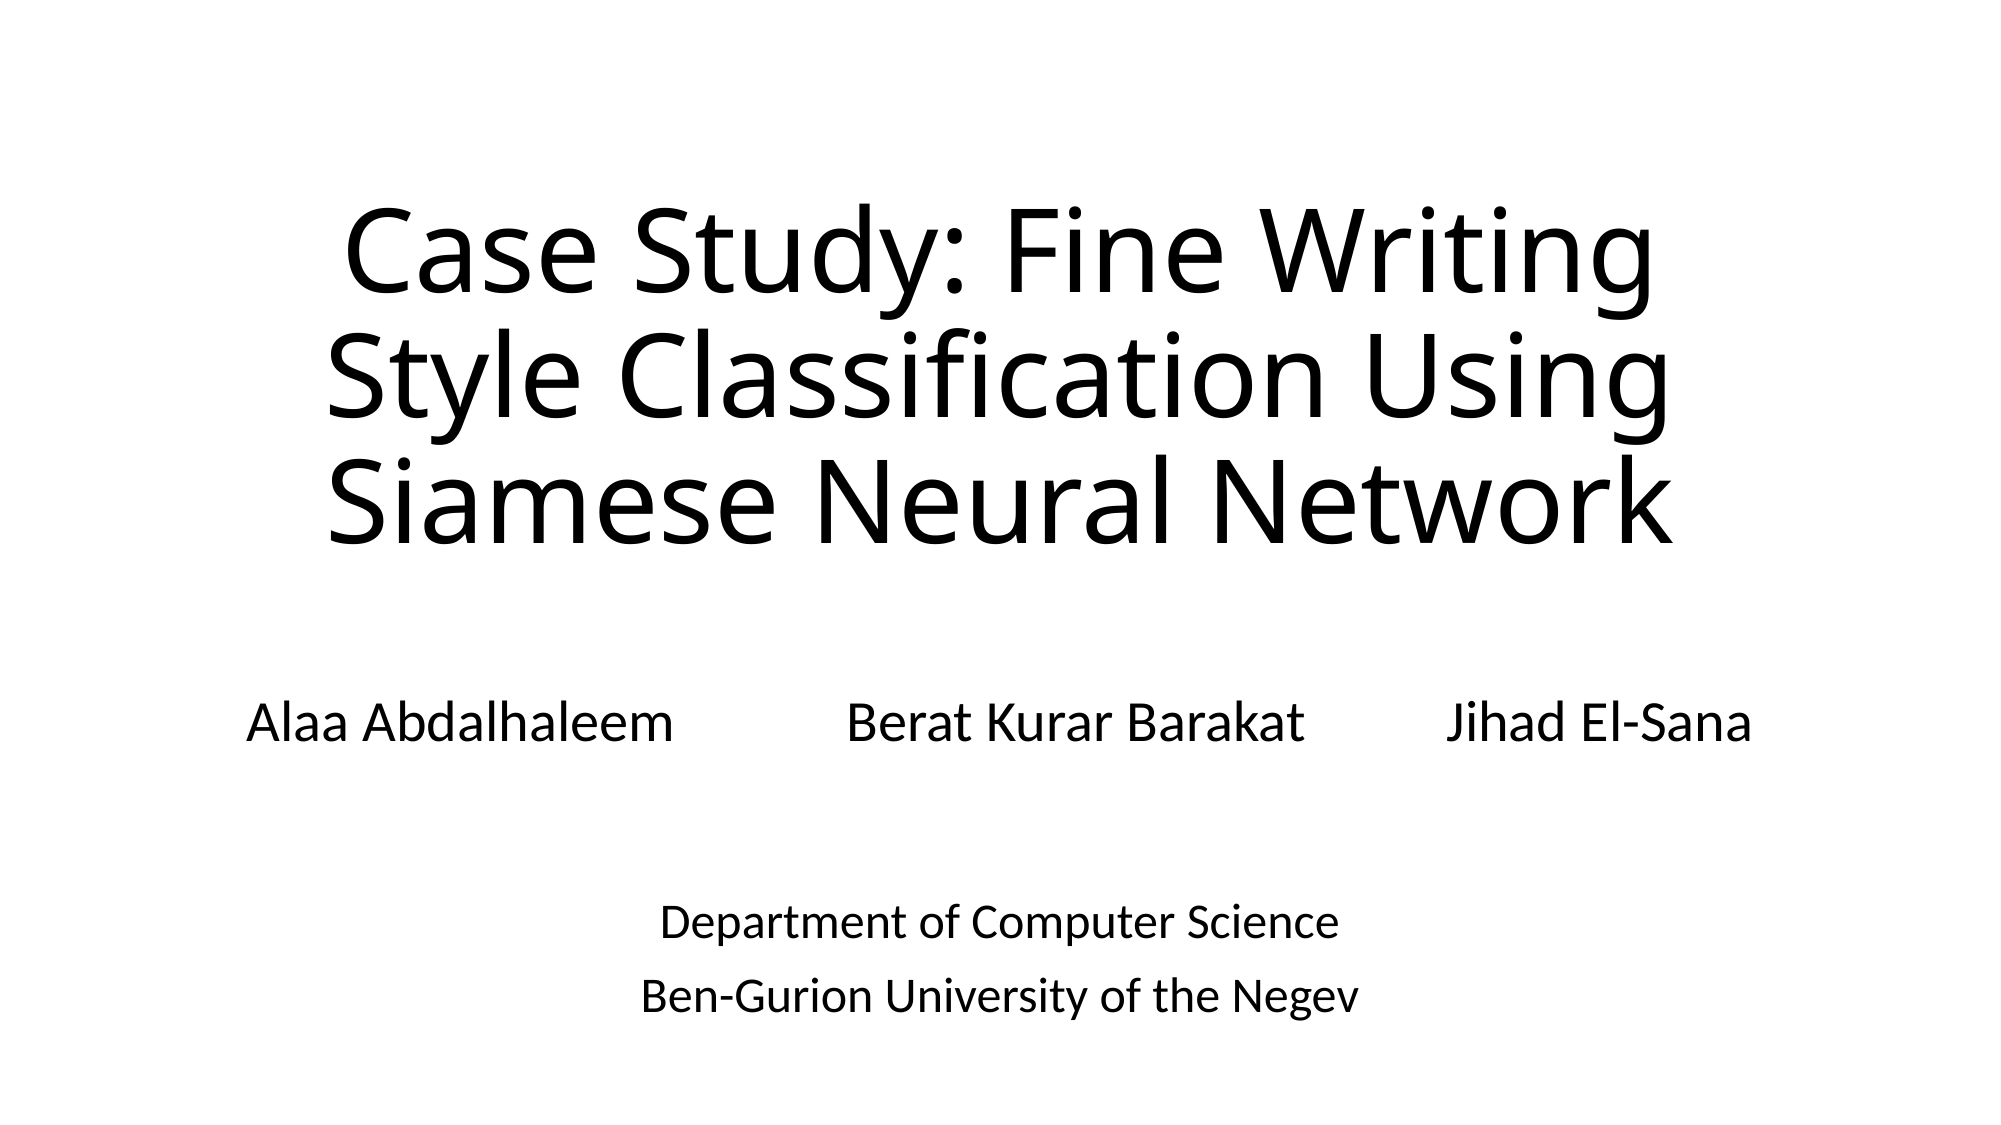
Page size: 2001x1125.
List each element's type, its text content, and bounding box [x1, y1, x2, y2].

title Case Study: Fine Writing Style Classification Using Siamese Neural Network [249, 184, 1750, 576]
text_box Alaa Abdalhaleem Berat Kurar Barakat Jihad El-Sana [170, 683, 1830, 780]
subtitle Department of Computer Science Ben-Gurion University of the Negev [249, 887, 1750, 1033]
